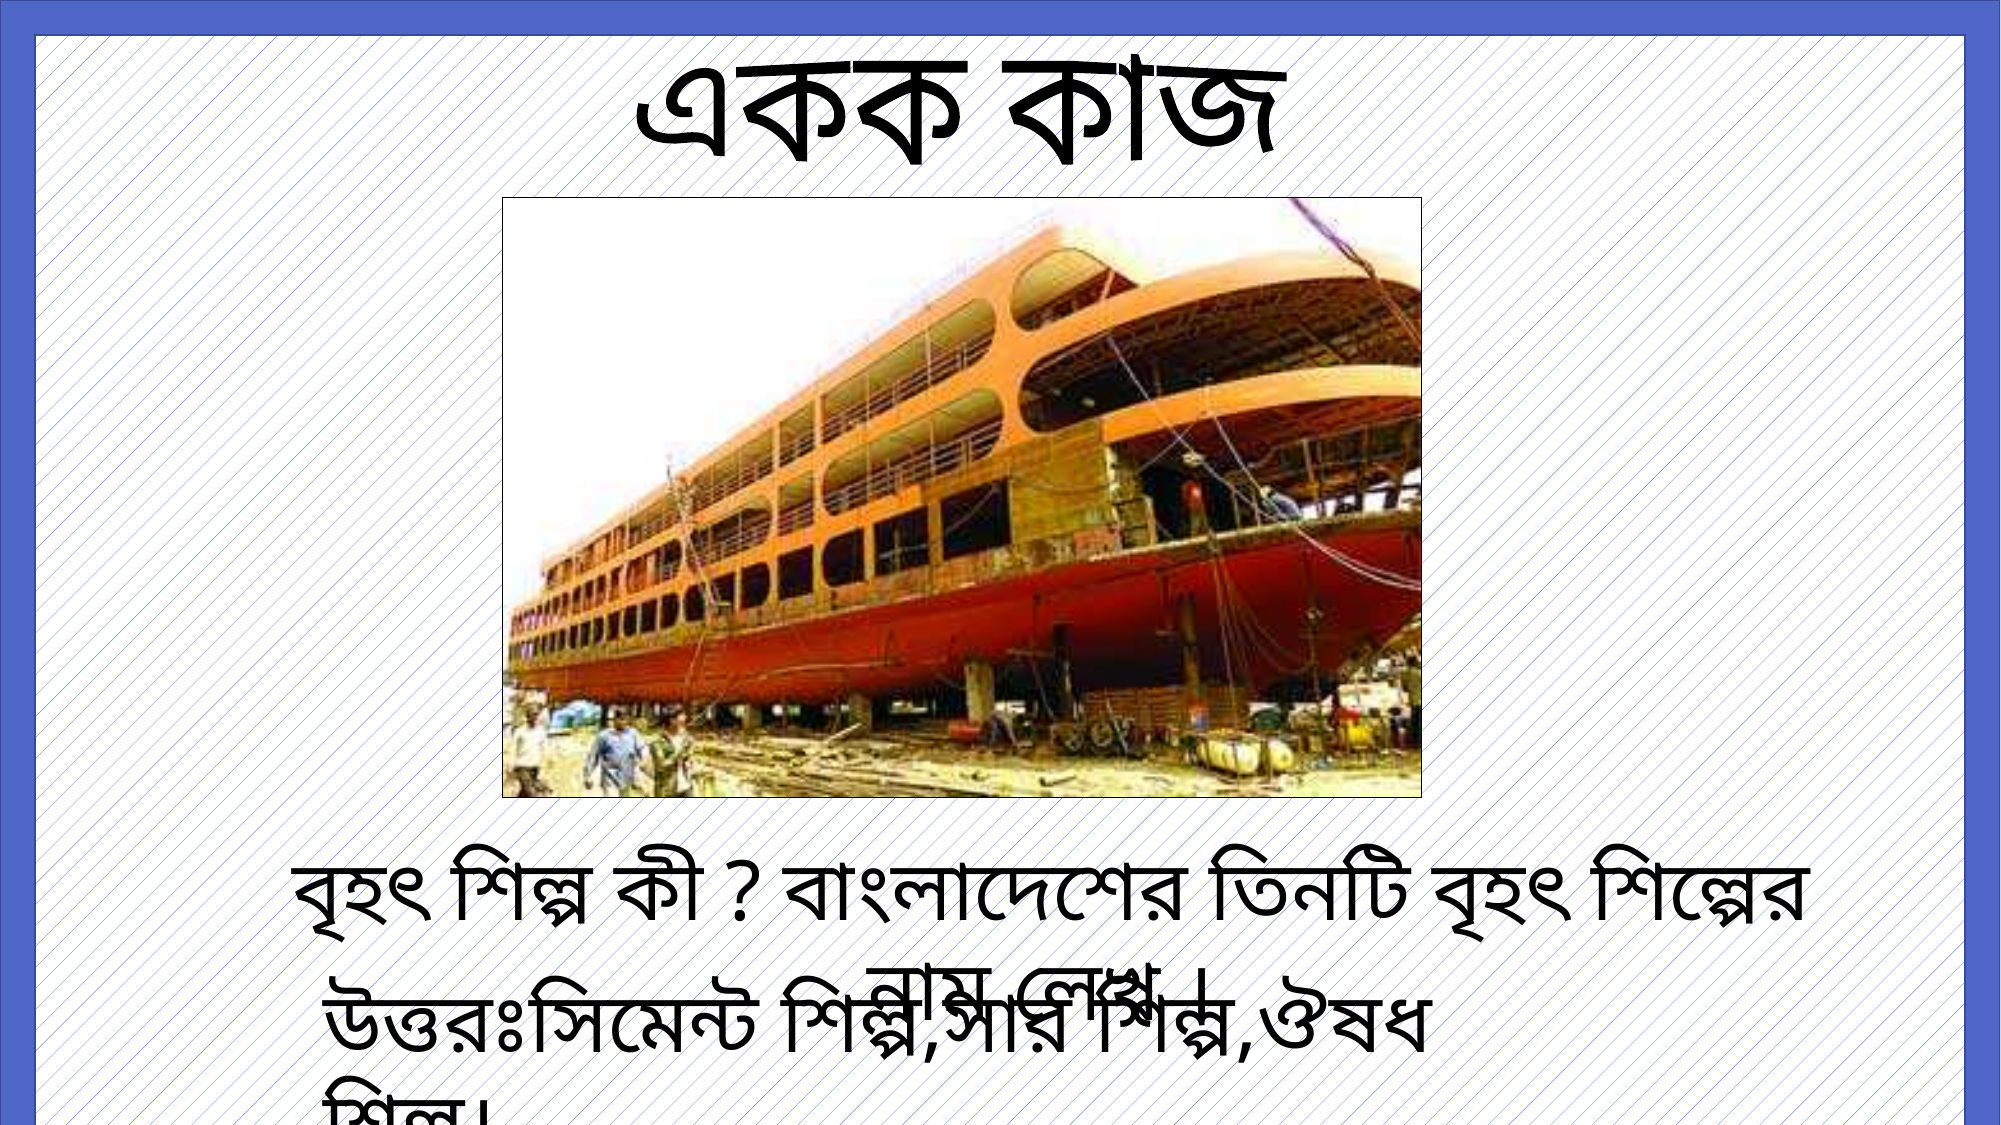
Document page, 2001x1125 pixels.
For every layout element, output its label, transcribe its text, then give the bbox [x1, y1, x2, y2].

text_box উত্তরঃসিমেন্ট শিল্প,সার শিল্প,ঔষধ শিল্প। [308, 961, 1615, 1125]
picture [501, 197, 1422, 798]
text_box বৃহৎ শিল্প কী ? বাংলাদেশের তিনটি বৃহৎ শিল্পের নাম লেখ । [232, 829, 1871, 1045]
